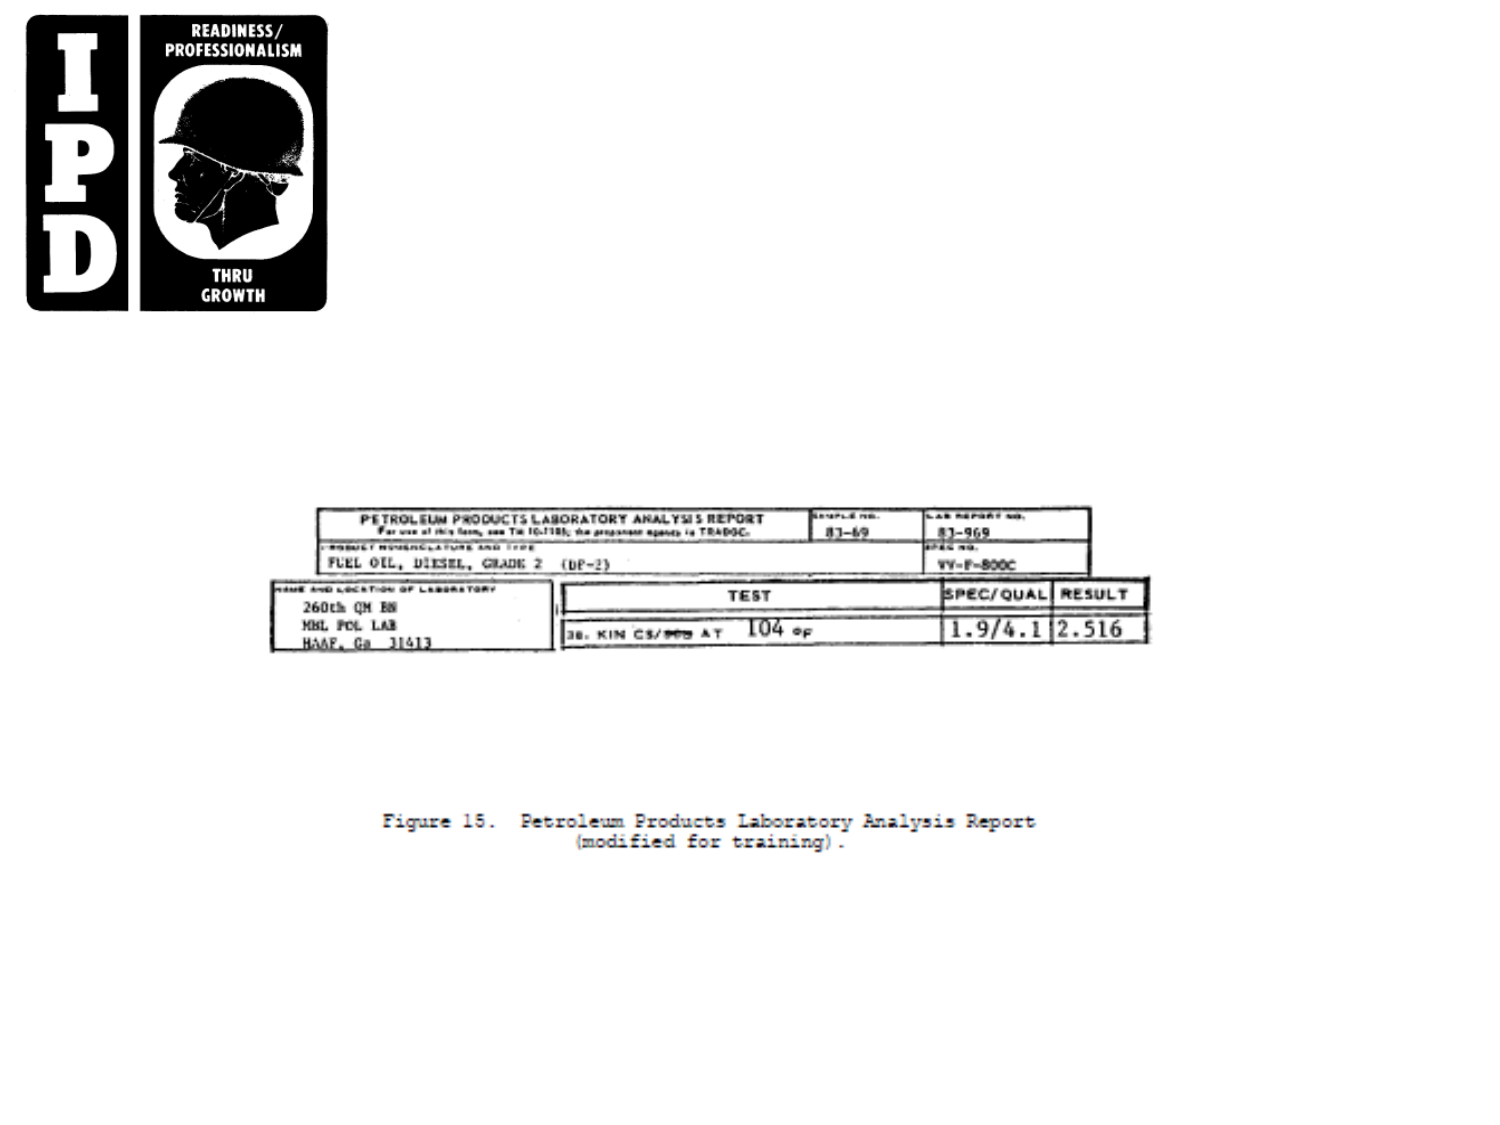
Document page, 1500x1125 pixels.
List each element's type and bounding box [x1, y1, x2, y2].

picture [0, 0, 362, 326]
picture [237, 412, 1182, 913]
